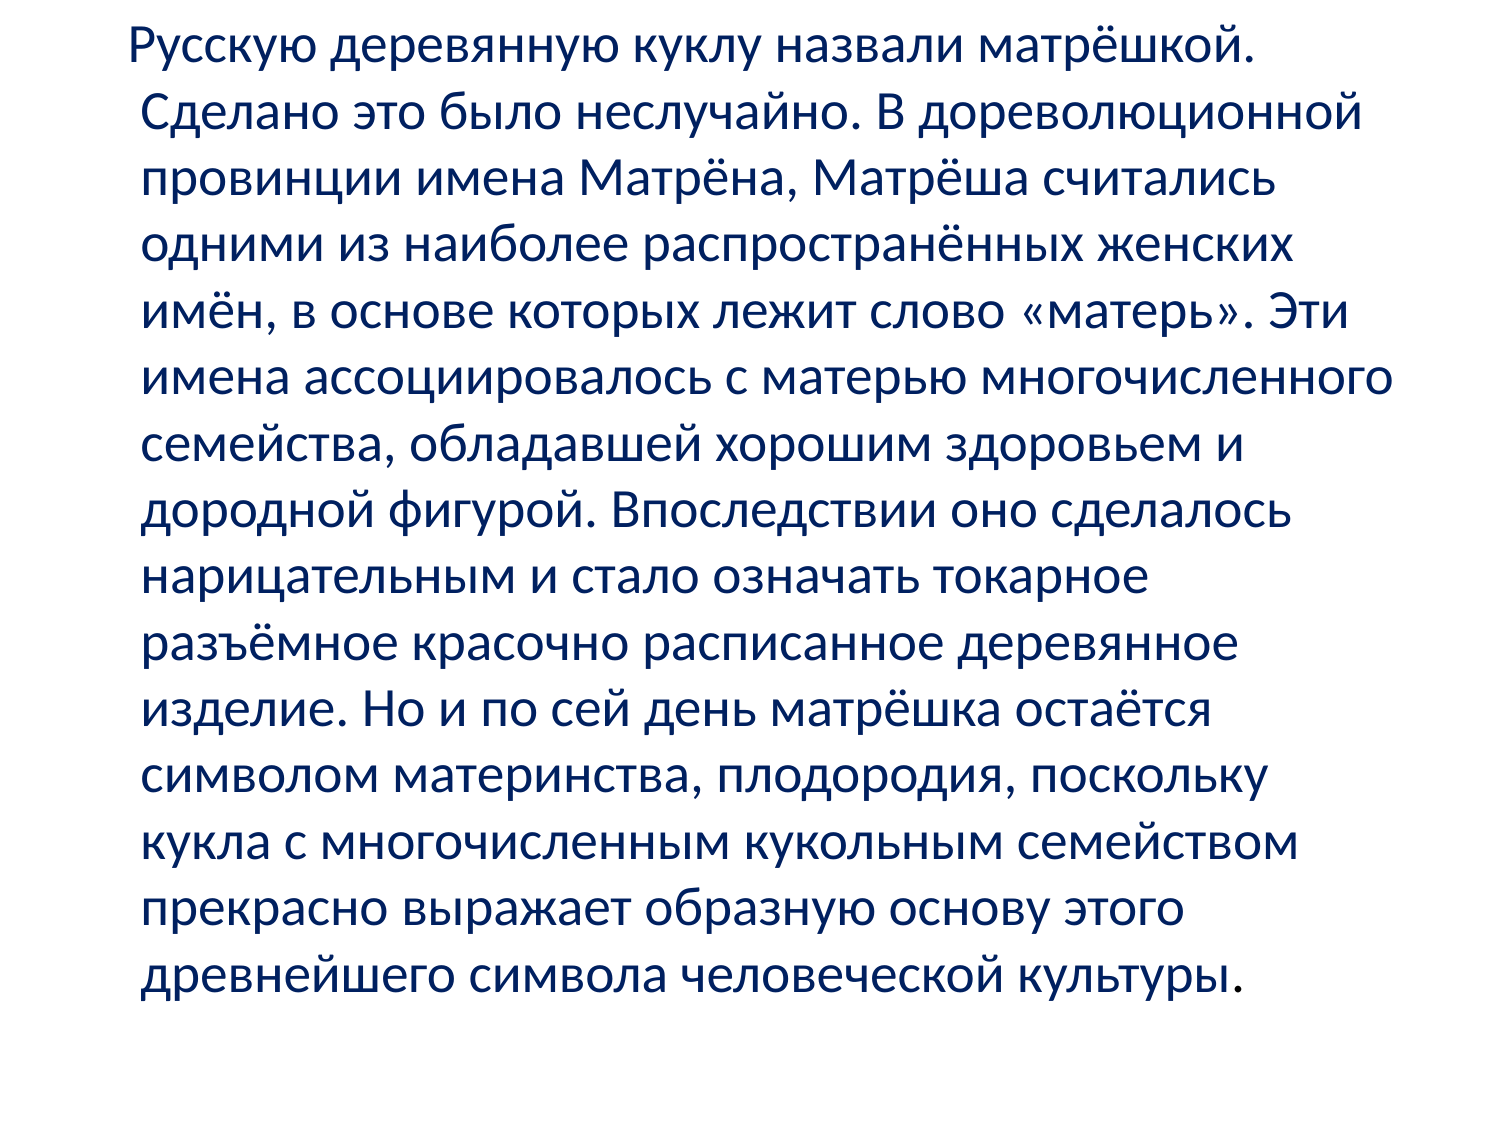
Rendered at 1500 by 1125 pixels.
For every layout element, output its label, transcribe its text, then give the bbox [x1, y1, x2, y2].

list Русскую деревянную куклу назвали матрёшкой. Сделано это было неслучайно. В дореволюционной провинции имена Матрёна, Матрёша считались одними из наиболее распространённых женских имён, в основе которых лежит слово «матерь». Эти имена ассоциировалось с матерью многочисленного семейства, обладавшей хорошим здоровьем и дородной фигурой. Впоследствии оно сделалось нарицательным и стало означать токарное разъёмное красочно расписанное деревянное изделие. Но и по сей день матрёшка остаётся символом материнства, плодородия, поскольку кукла с многочисленным кукольным семейством прекрасно выражает образную основу этого древнейшего символа человеческой культуры. [75, 0, 1425, 1067]
